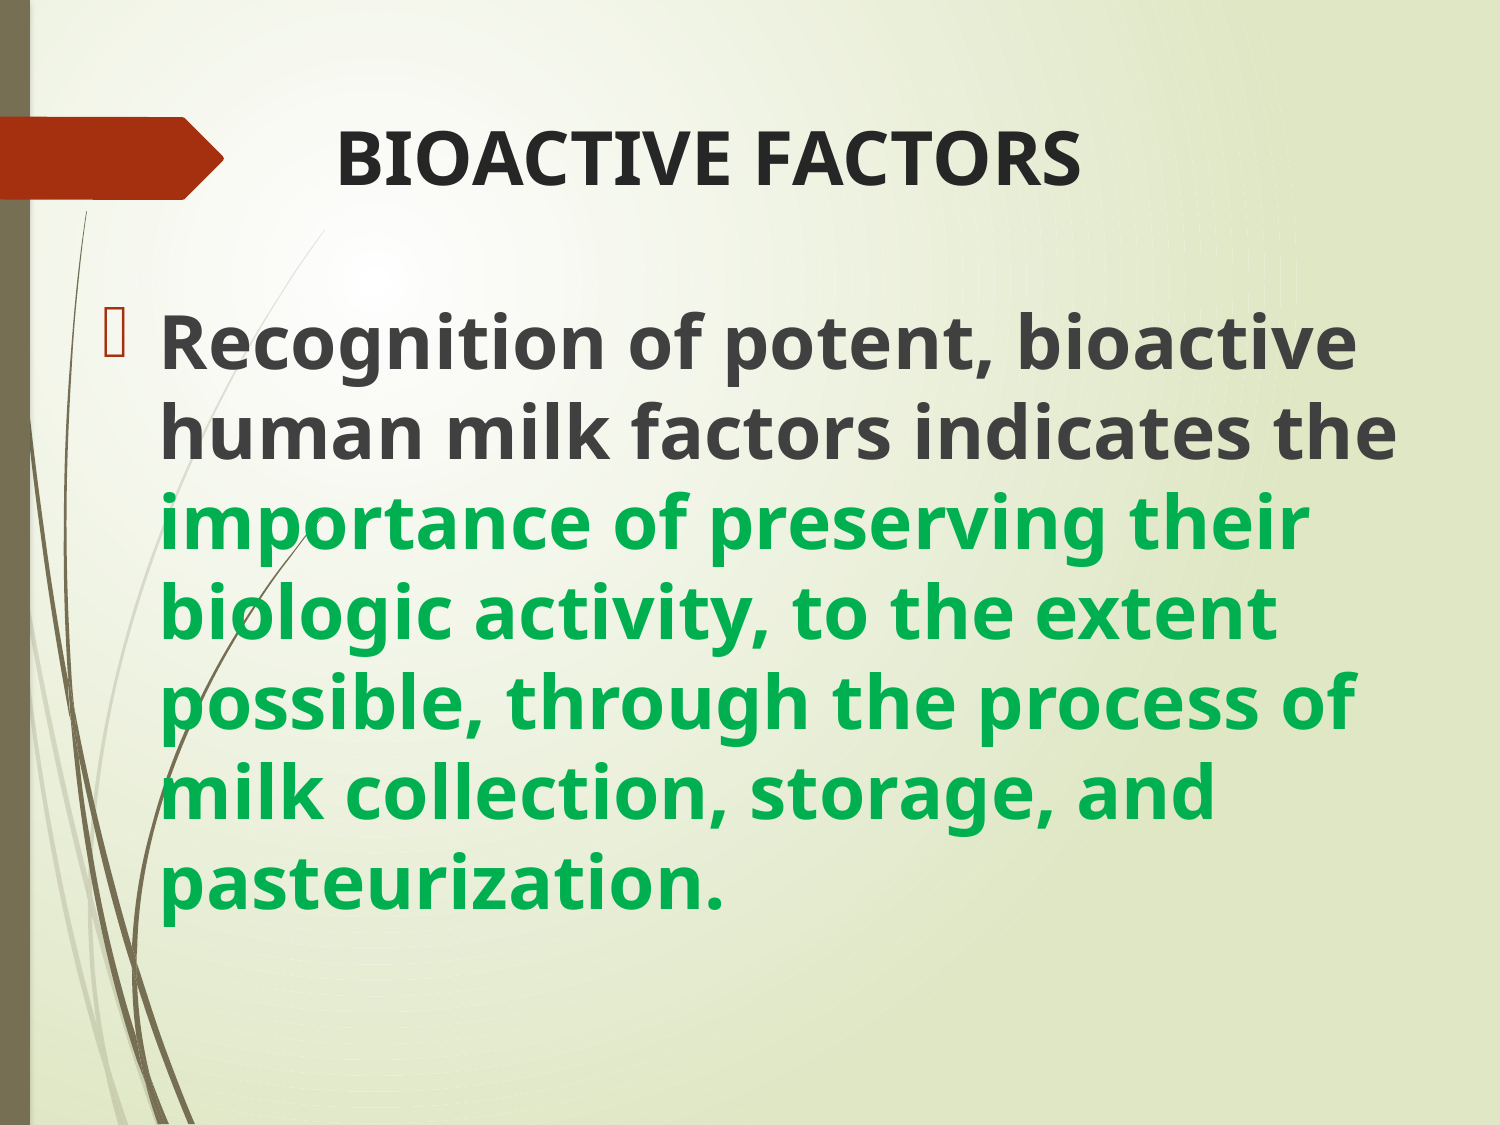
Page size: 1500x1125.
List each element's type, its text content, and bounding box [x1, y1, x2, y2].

title BIOACTIVE FACTORS [319, 102, 1400, 287]
list Recognition of potent, bioactive human milk factors indicates the importance of preserving their biologic activity, to the extent possible, through the process of milk collection, storage, and pasteurization. [87, 287, 1488, 1025]
